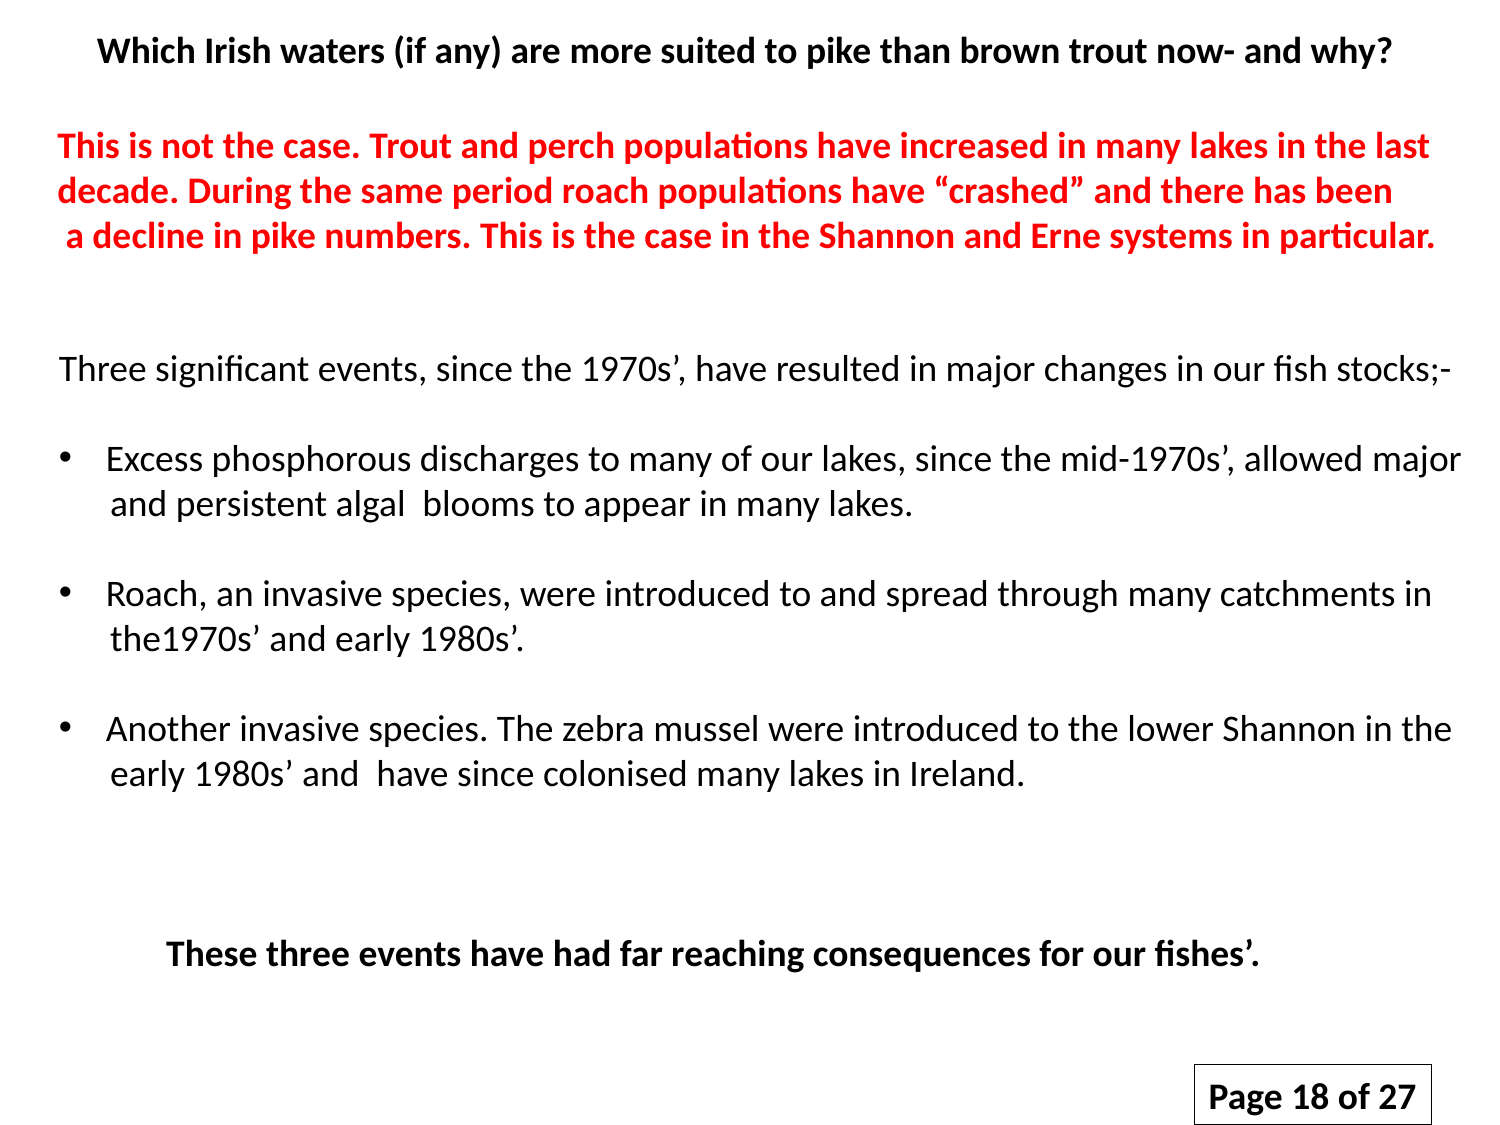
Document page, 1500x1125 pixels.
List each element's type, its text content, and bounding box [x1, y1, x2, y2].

text_box Page 18 of 27 [1194, 1064, 1432, 1125]
text_box This is not the case. Trout and perch populations have increased in many lakes in the last decade. During the same period roach populations have “crashed” and there has been a decline in pike numbers. This is the case in the Shannon and Erne systems in particular. [42, 113, 1453, 264]
text_box Which Irish waters (if any) are more suited to pike than brown trout now- and why? [41, 19, 1459, 79]
text_box These three events have had far reaching consequences for our fishes’. [151, 921, 1277, 982]
text_box Three significant events, since the 1970s’, have resulted in major changes in our fish stocks;- Excess phosphorous discharges to many of our lakes, since the mid-1970s’, allowed major and persistent algal blooms to appear in many lakes. Roach, an invasive species, were introduced to and spread through many catchments in the1970s’ and early 1980s’. Another invasive species. The zebra mussel were introduced to the lower Shannon in the early 1980s’ and have since colonised many lakes in Ireland. [44, 336, 1479, 892]
